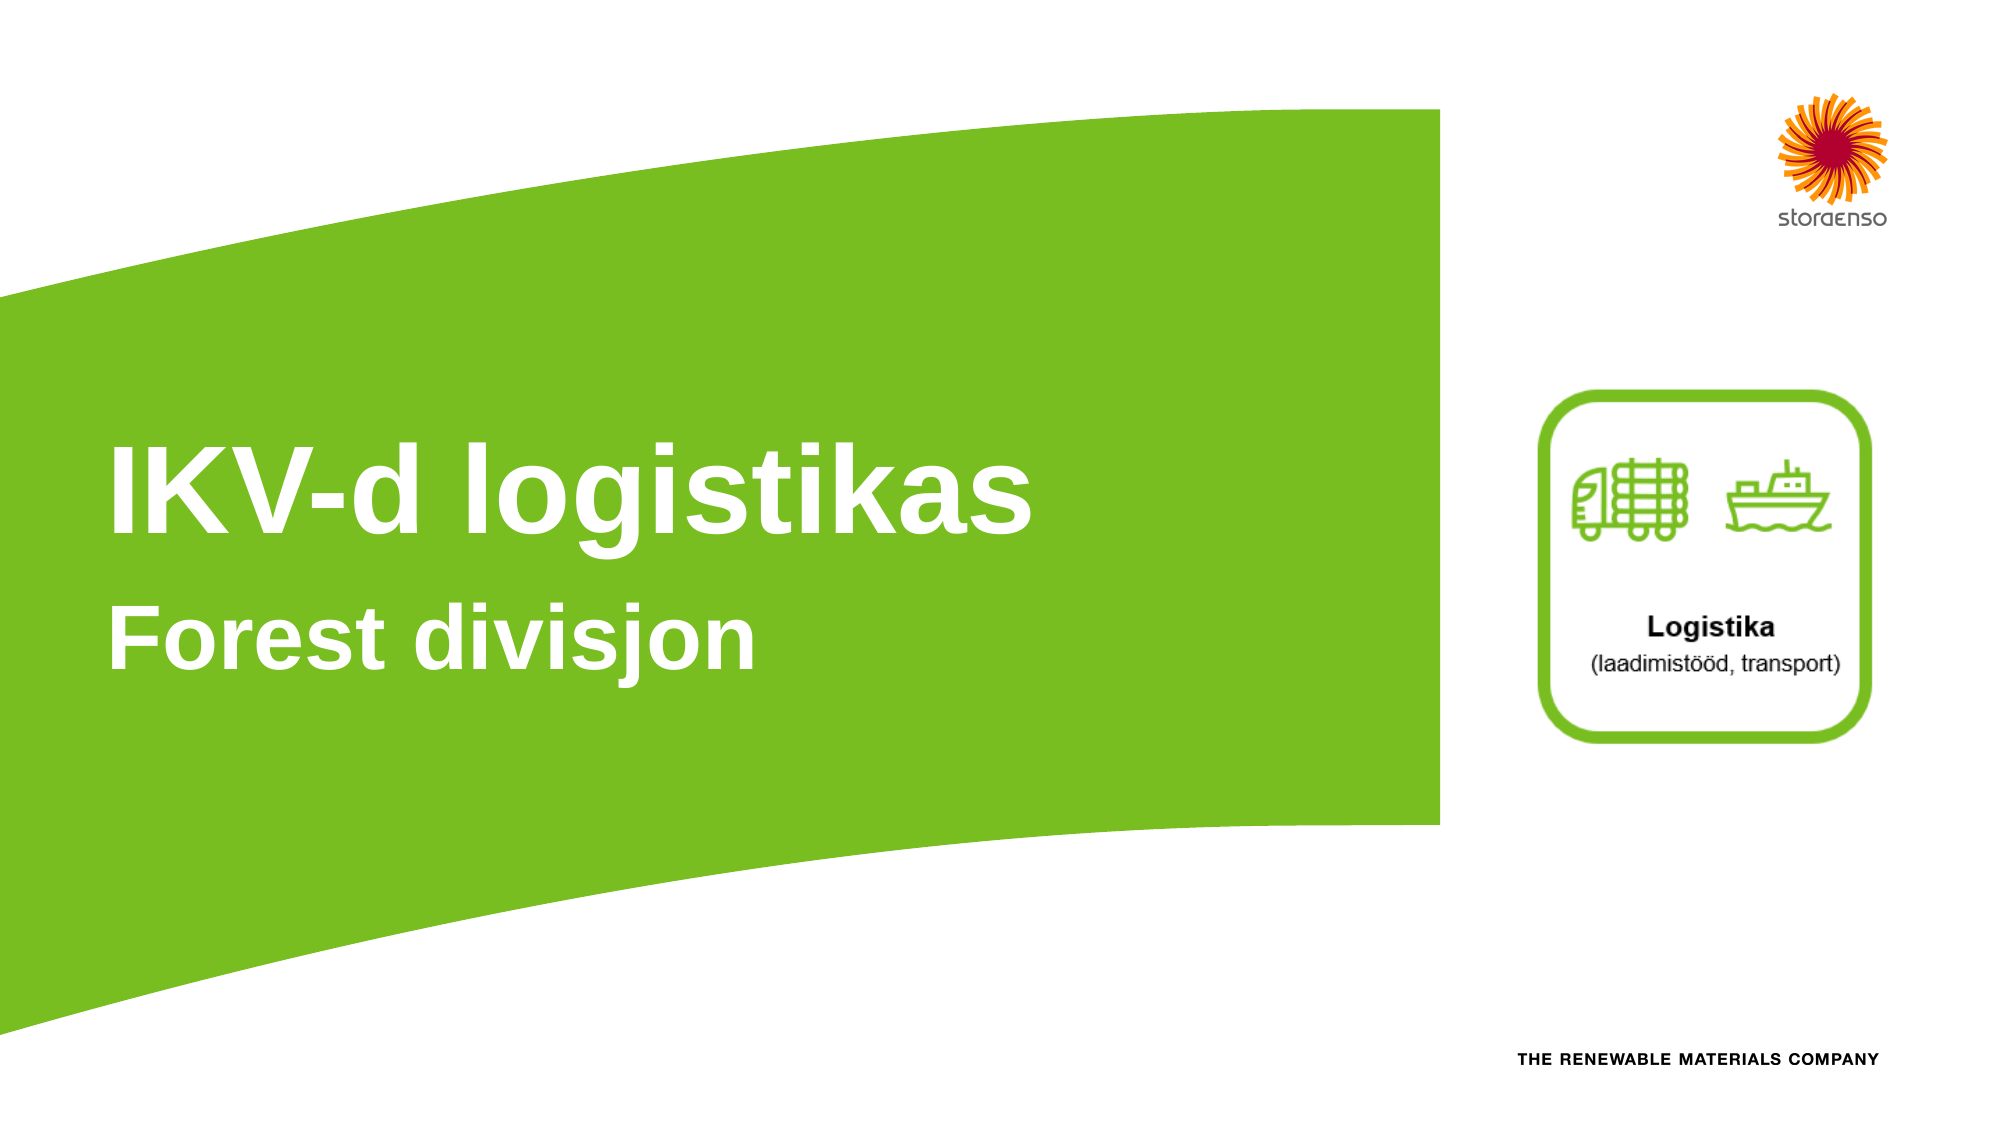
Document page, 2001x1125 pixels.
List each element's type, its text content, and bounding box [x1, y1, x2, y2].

picture [1514, 1050, 1887, 1068]
picture [1531, 373, 1882, 751]
picture [1774, 89, 1891, 230]
subtitle Forest divisjon [106, 590, 1341, 820]
title IKV-d logistikas [106, 253, 1341, 561]
